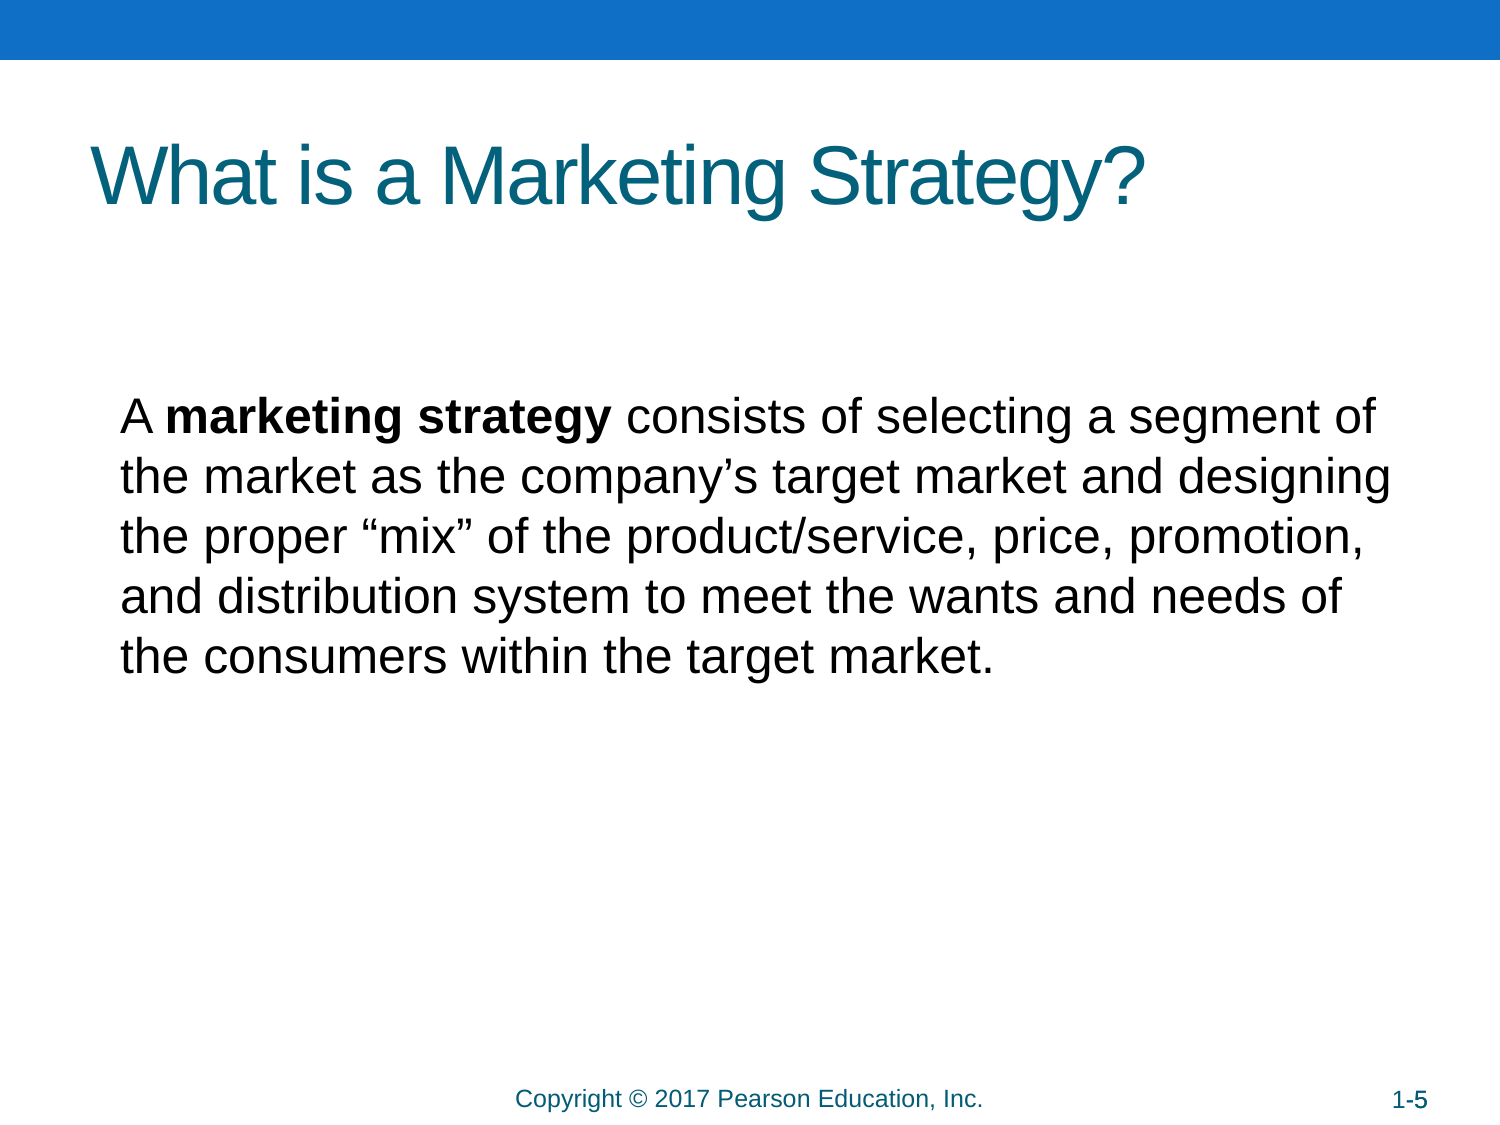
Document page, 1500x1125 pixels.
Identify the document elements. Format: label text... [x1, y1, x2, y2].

list A marketing strategy consists of selecting a segment of the market as the company’s target market and designing the proper “mix” of the product/service, price, promotion, and distribution system to meet the wants and needs of the consumers within the target market. [75, 376, 1425, 1125]
title What is a Marketing Strategy? [75, 90, 1425, 253]
